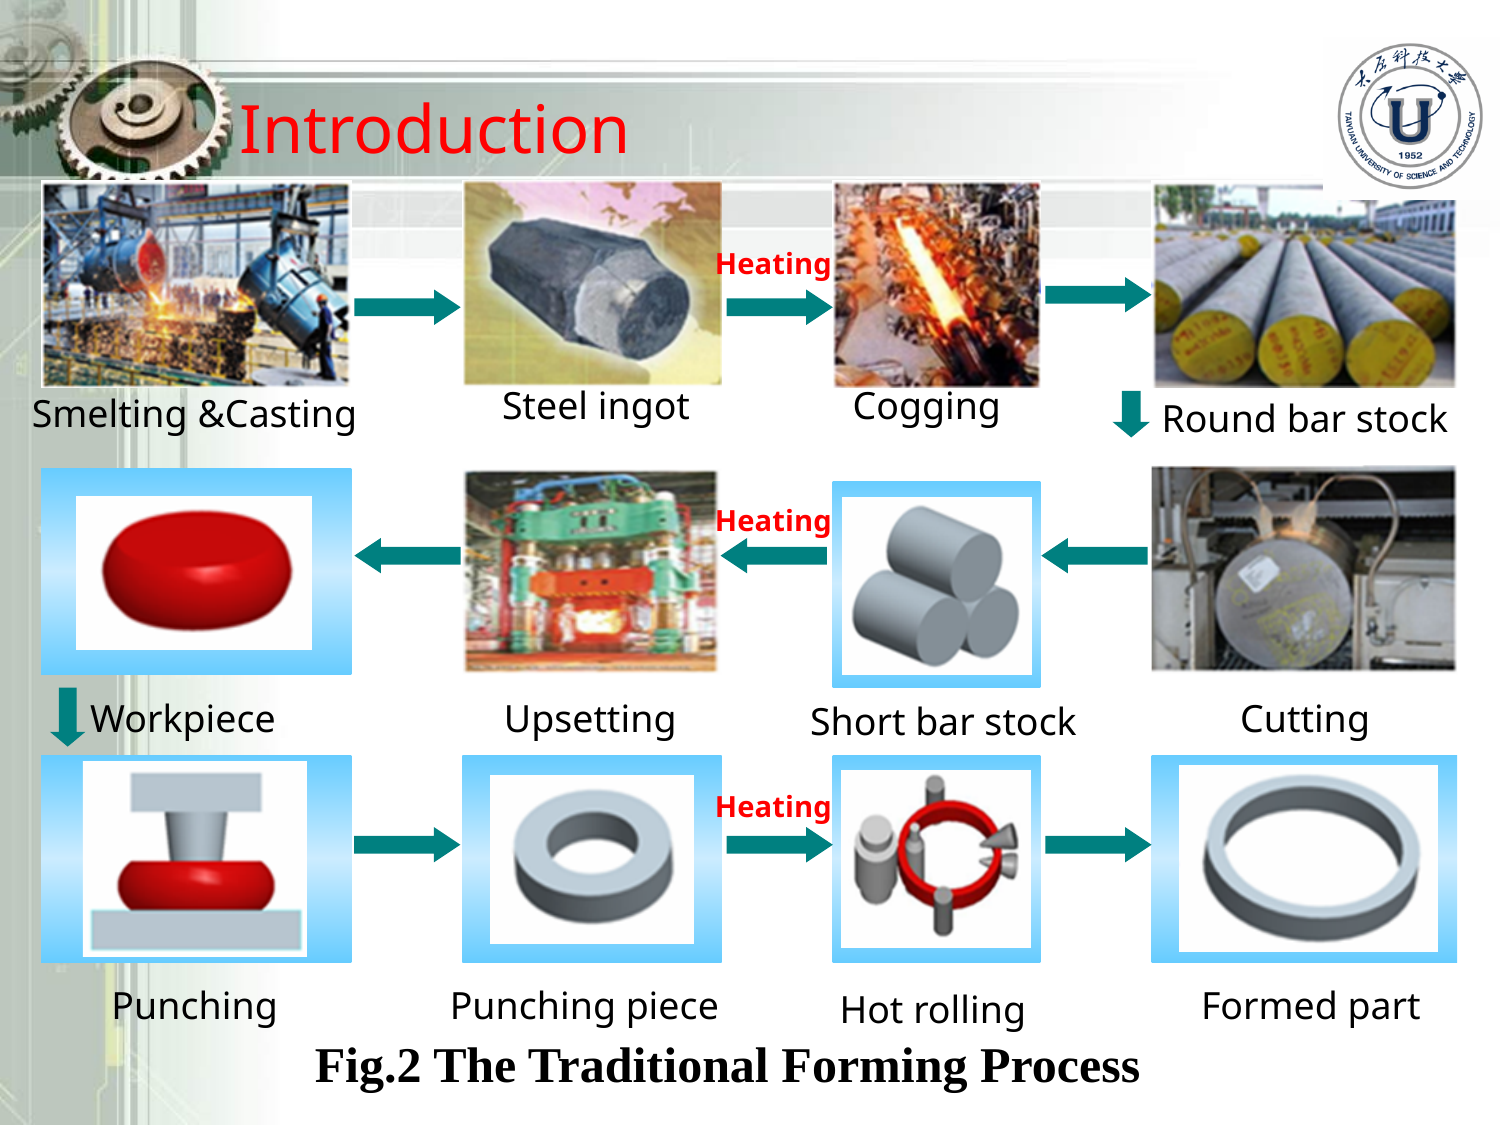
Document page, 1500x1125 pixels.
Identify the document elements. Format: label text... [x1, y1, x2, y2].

text_box Cogging [820, 399, 1034, 425]
text_box Formed part [1204, 983, 1418, 1025]
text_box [666, 241, 881, 326]
text_box Cutting [1198, 699, 1412, 738]
text_box Round bar stock [1198, 399, 1412, 438]
text_box Punching [88, 983, 301, 1025]
text_box Introduction [224, 79, 1235, 172]
text_box Punching piece [478, 983, 691, 1025]
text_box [40, 755, 1458, 963]
picture [1322, 36, 1500, 201]
picture [0, 0, 1500, 1125]
text_box [1112, 399, 1150, 438]
text_box Short bar stock [837, 699, 1050, 742]
text_box Smelting &Casting [76, 399, 313, 438]
text_box Hot rolling [826, 987, 1040, 1025]
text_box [40, 465, 1458, 688]
text_box Upsetting [484, 699, 697, 738]
text_box Steel ingot [490, 399, 703, 425]
text_box [49, 699, 78, 747]
text_box Fig.2 The Traditional Forming Process [300, 1025, 1313, 1125]
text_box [666, 498, 881, 574]
text_box Workpiece [76, 699, 290, 738]
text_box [666, 785, 881, 863]
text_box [40, 180, 1458, 388]
